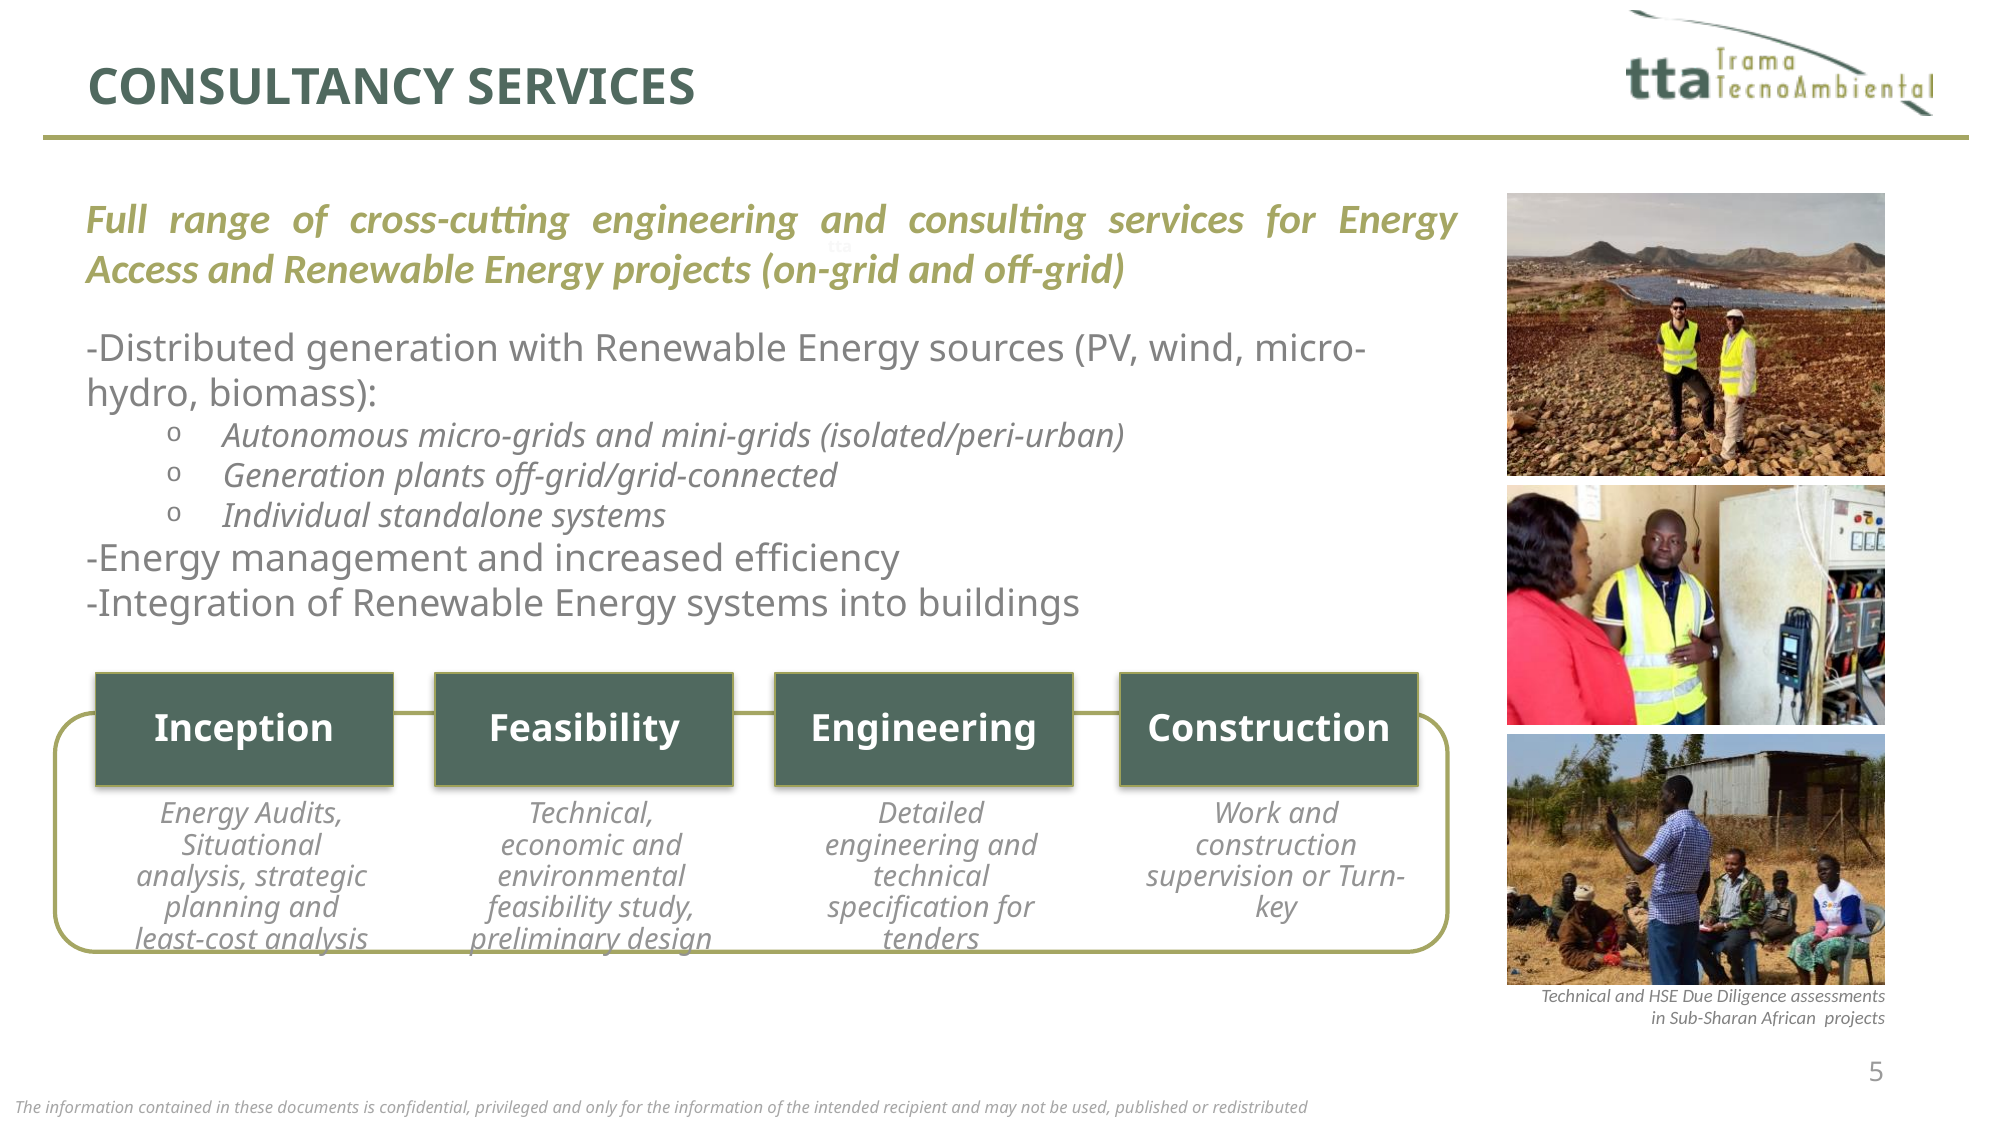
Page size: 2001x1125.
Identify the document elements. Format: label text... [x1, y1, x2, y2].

picture [1507, 193, 1885, 476]
text_box [1427, 715, 1450, 950]
text_box -Distributed generation with Renewable Energy sources (PV, wind, micro-hydro, biomass): Autonomous micro-grids and mini-grids (isolated/peri-urban) Generation plants off-grid/grid-connected Individual standalone systems -Energy management and increased efficiency -Integration of Renewable Energy systems into buildings [71, 316, 1424, 632]
slide_number 5 [1433, 1042, 1900, 1103]
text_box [94, 670, 1424, 962]
text_box [52, 711, 89, 954]
picture [1507, 734, 1885, 986]
picture [1626, 10, 1933, 116]
text_box Full range of cross-cutting engineering and consulting services for Energy Access and Renewable Energy projects (on-grid and off-grid) [71, 184, 1473, 300]
text_box Technical and HSE Due Diligence assessments in Sub-Sharan African projects [1484, 975, 1900, 1036]
title Consultancy services [71, 40, 1448, 130]
picture [1507, 485, 1885, 725]
